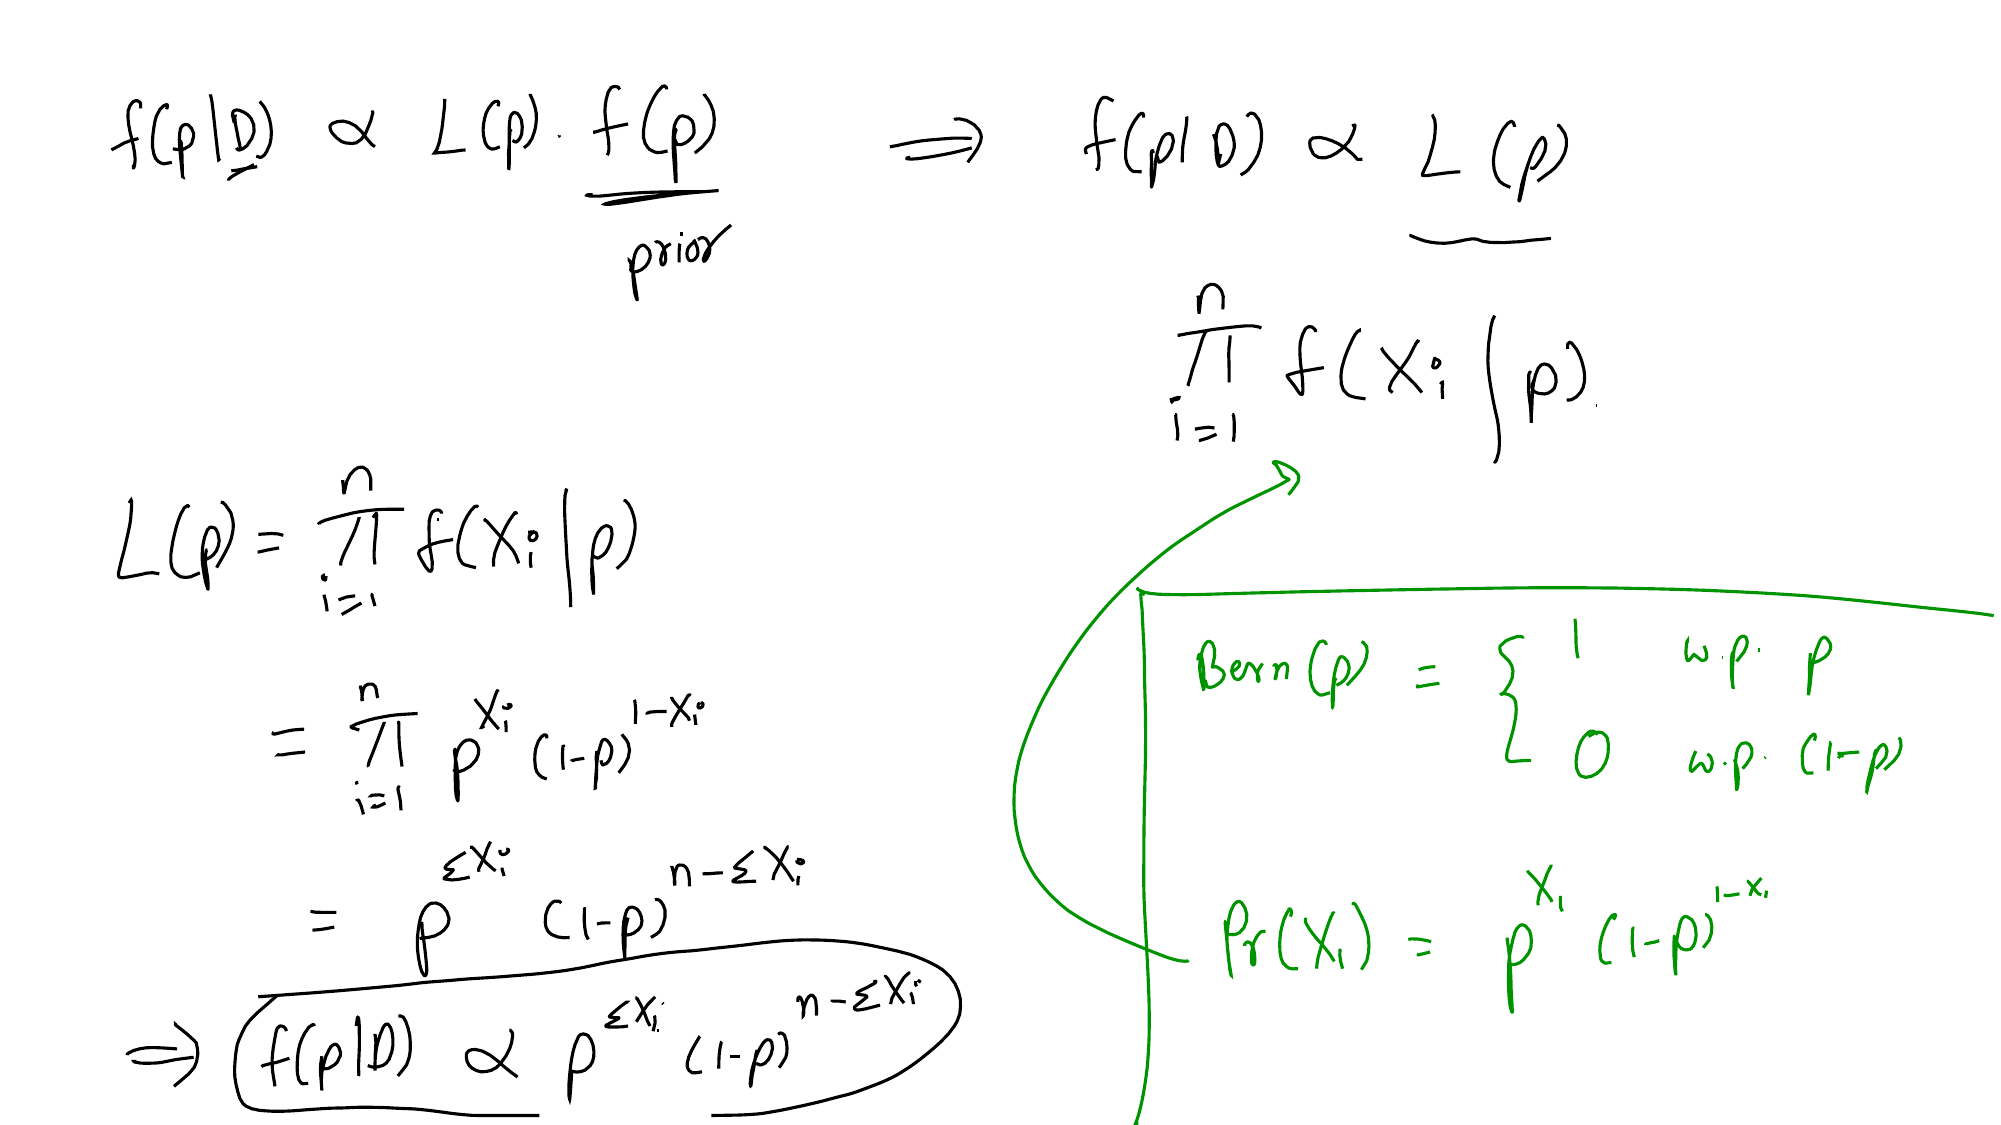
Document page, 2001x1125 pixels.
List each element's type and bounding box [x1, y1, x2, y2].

text_box [1135, 587, 1994, 1124]
text_box [1085, 97, 1262, 187]
text_box [234, 939, 961, 1116]
text_box [1013, 461, 1300, 946]
text_box [310, 911, 337, 931]
text_box [111, 94, 272, 177]
text_box [1685, 636, 1760, 688]
text_box [118, 467, 537, 615]
text_box [545, 846, 804, 939]
text_box [1309, 124, 1363, 160]
text_box [329, 111, 376, 148]
text_box [1409, 116, 1567, 244]
text_box [351, 684, 703, 815]
text_box [434, 86, 732, 262]
text_box [1417, 666, 1440, 687]
text_box [340, 513, 377, 566]
text_box [1197, 640, 1368, 708]
text_box [889, 118, 982, 163]
text_box [1487, 315, 1598, 463]
text_box [229, 164, 258, 180]
text_box [1507, 866, 1563, 1013]
text_box [417, 841, 509, 939]
text_box [1225, 901, 1370, 976]
text_box [1408, 938, 1432, 955]
text_box [1599, 878, 1767, 974]
text_box [1802, 734, 1902, 792]
text_box [127, 1024, 198, 1087]
text_box [629, 241, 681, 300]
text_box [272, 729, 306, 756]
text_box [1499, 618, 1579, 762]
text_box [1690, 742, 1766, 790]
text_box [1171, 284, 1443, 442]
text_box [564, 488, 636, 608]
